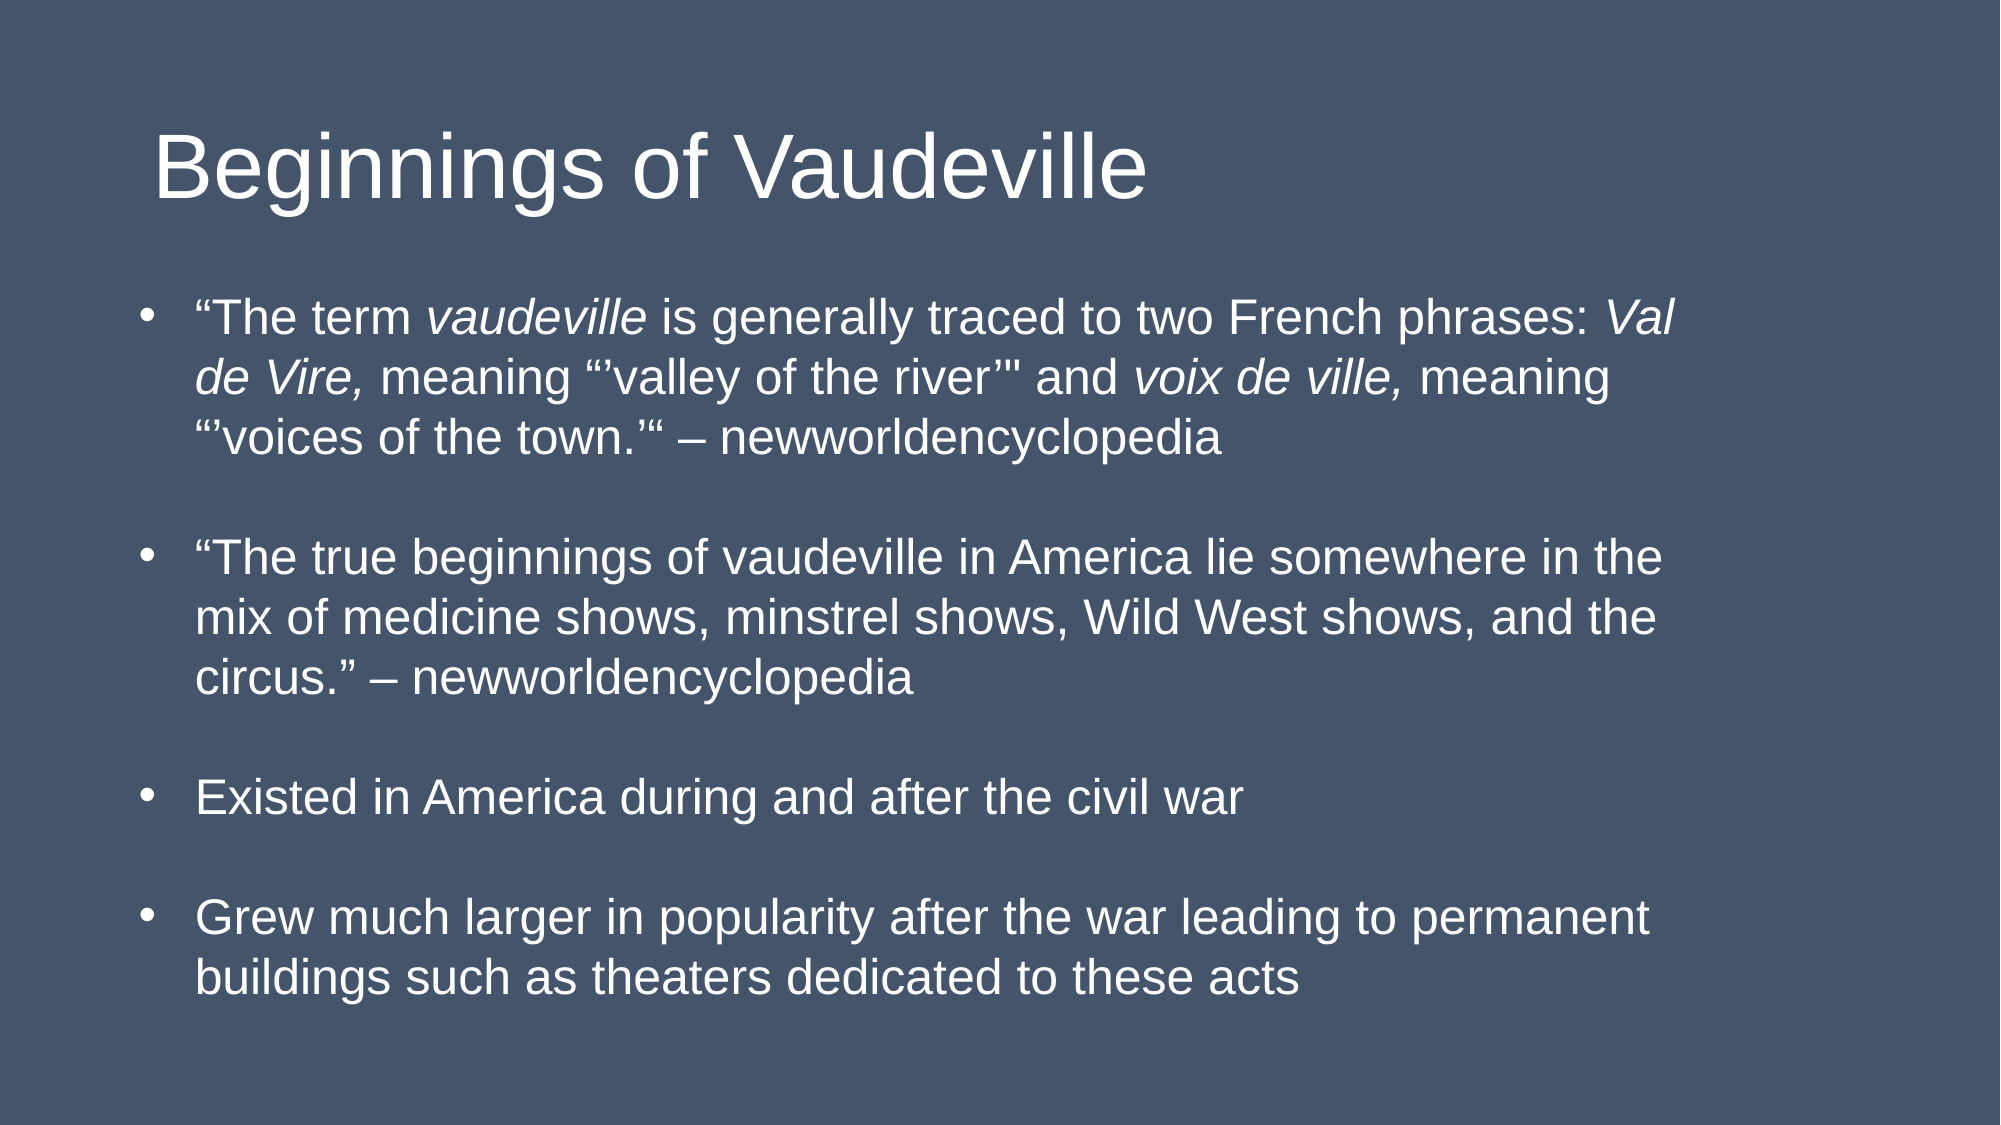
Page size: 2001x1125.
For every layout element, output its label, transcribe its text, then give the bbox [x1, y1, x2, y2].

text_box “The term vaudeville is generally traced to two French phrases: Val de Vire, meaning “’valley of the river’" and voix de ville, meaning “’voices of the town.’“ – newworldencyclopedia “The true beginnings of vaudeville in America lie somewhere in the mix of medicine shows, minstrel shows, Wild West shows, and the circus.” – newworldencyclopedia Existed in America during and after the civil war Grew much larger in popularity after the war leading to permanent buildings such as theaters dedicated to these acts [123, 277, 1696, 1012]
title Beginnings of Vaudeville [137, 59, 1863, 278]
